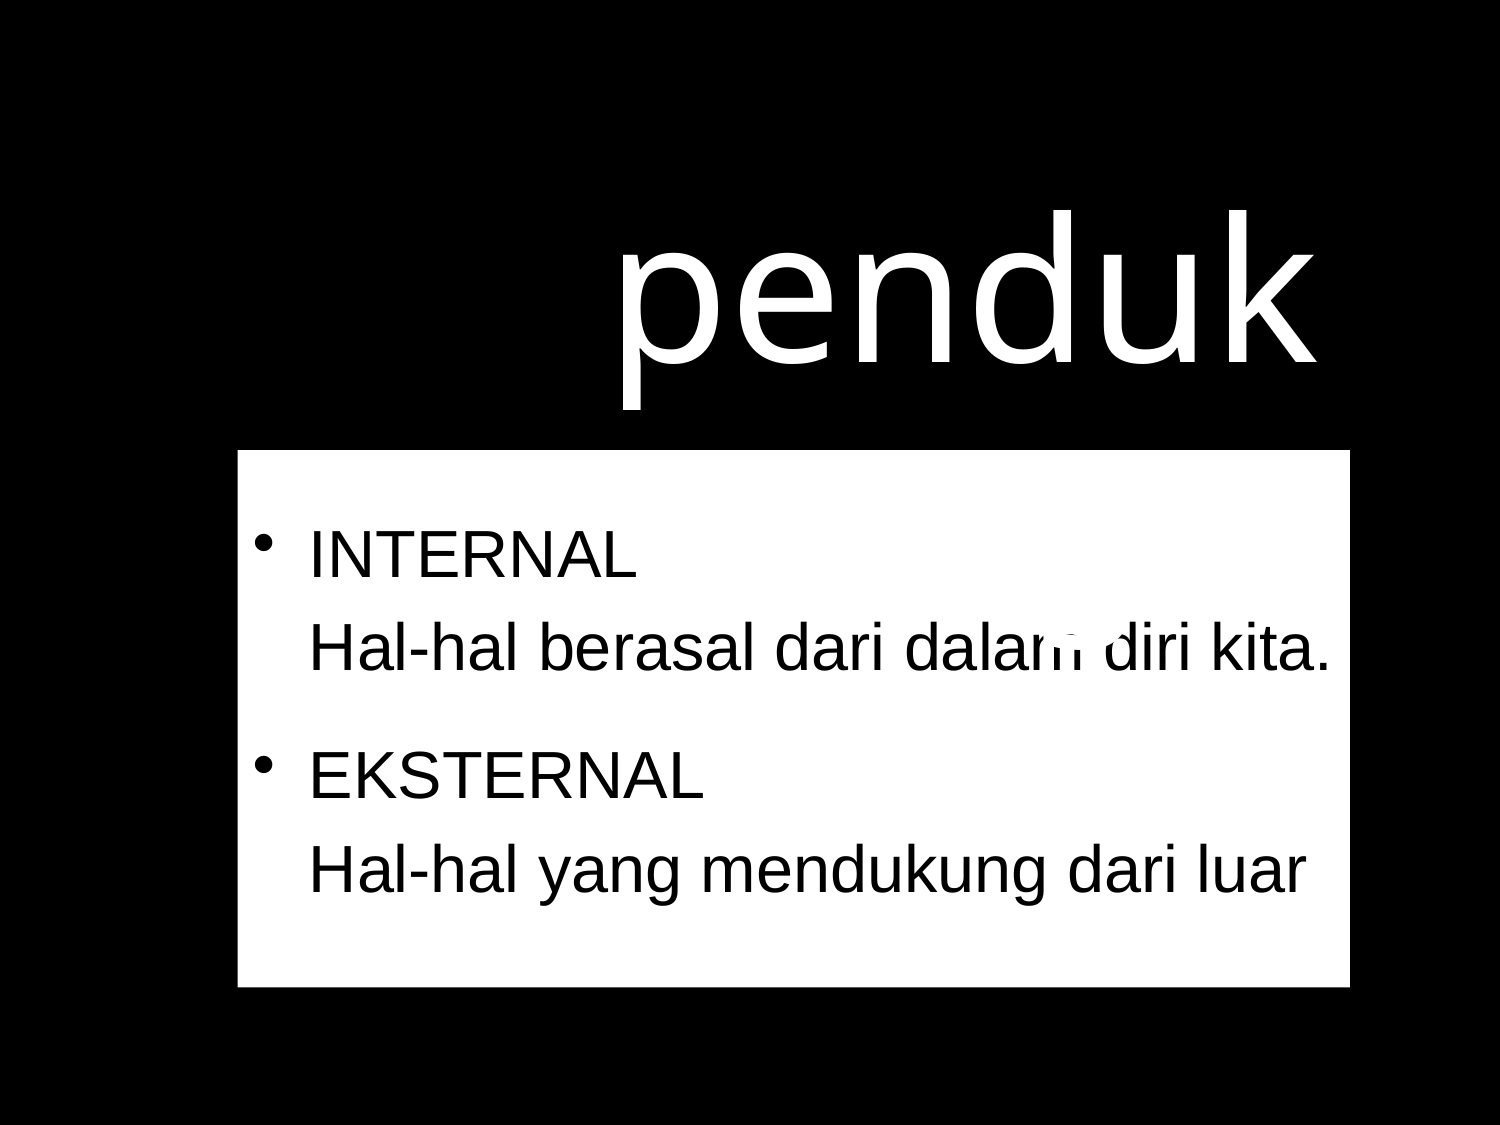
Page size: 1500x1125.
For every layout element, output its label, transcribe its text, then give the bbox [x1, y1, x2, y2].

text_box pendukung [575, 154, 1350, 650]
list INTERNAL Hal-hal berasal dari dalam diri kita. EKSTERNAL Hal-hal yang mendukung dari luar [237, 449, 1351, 988]
